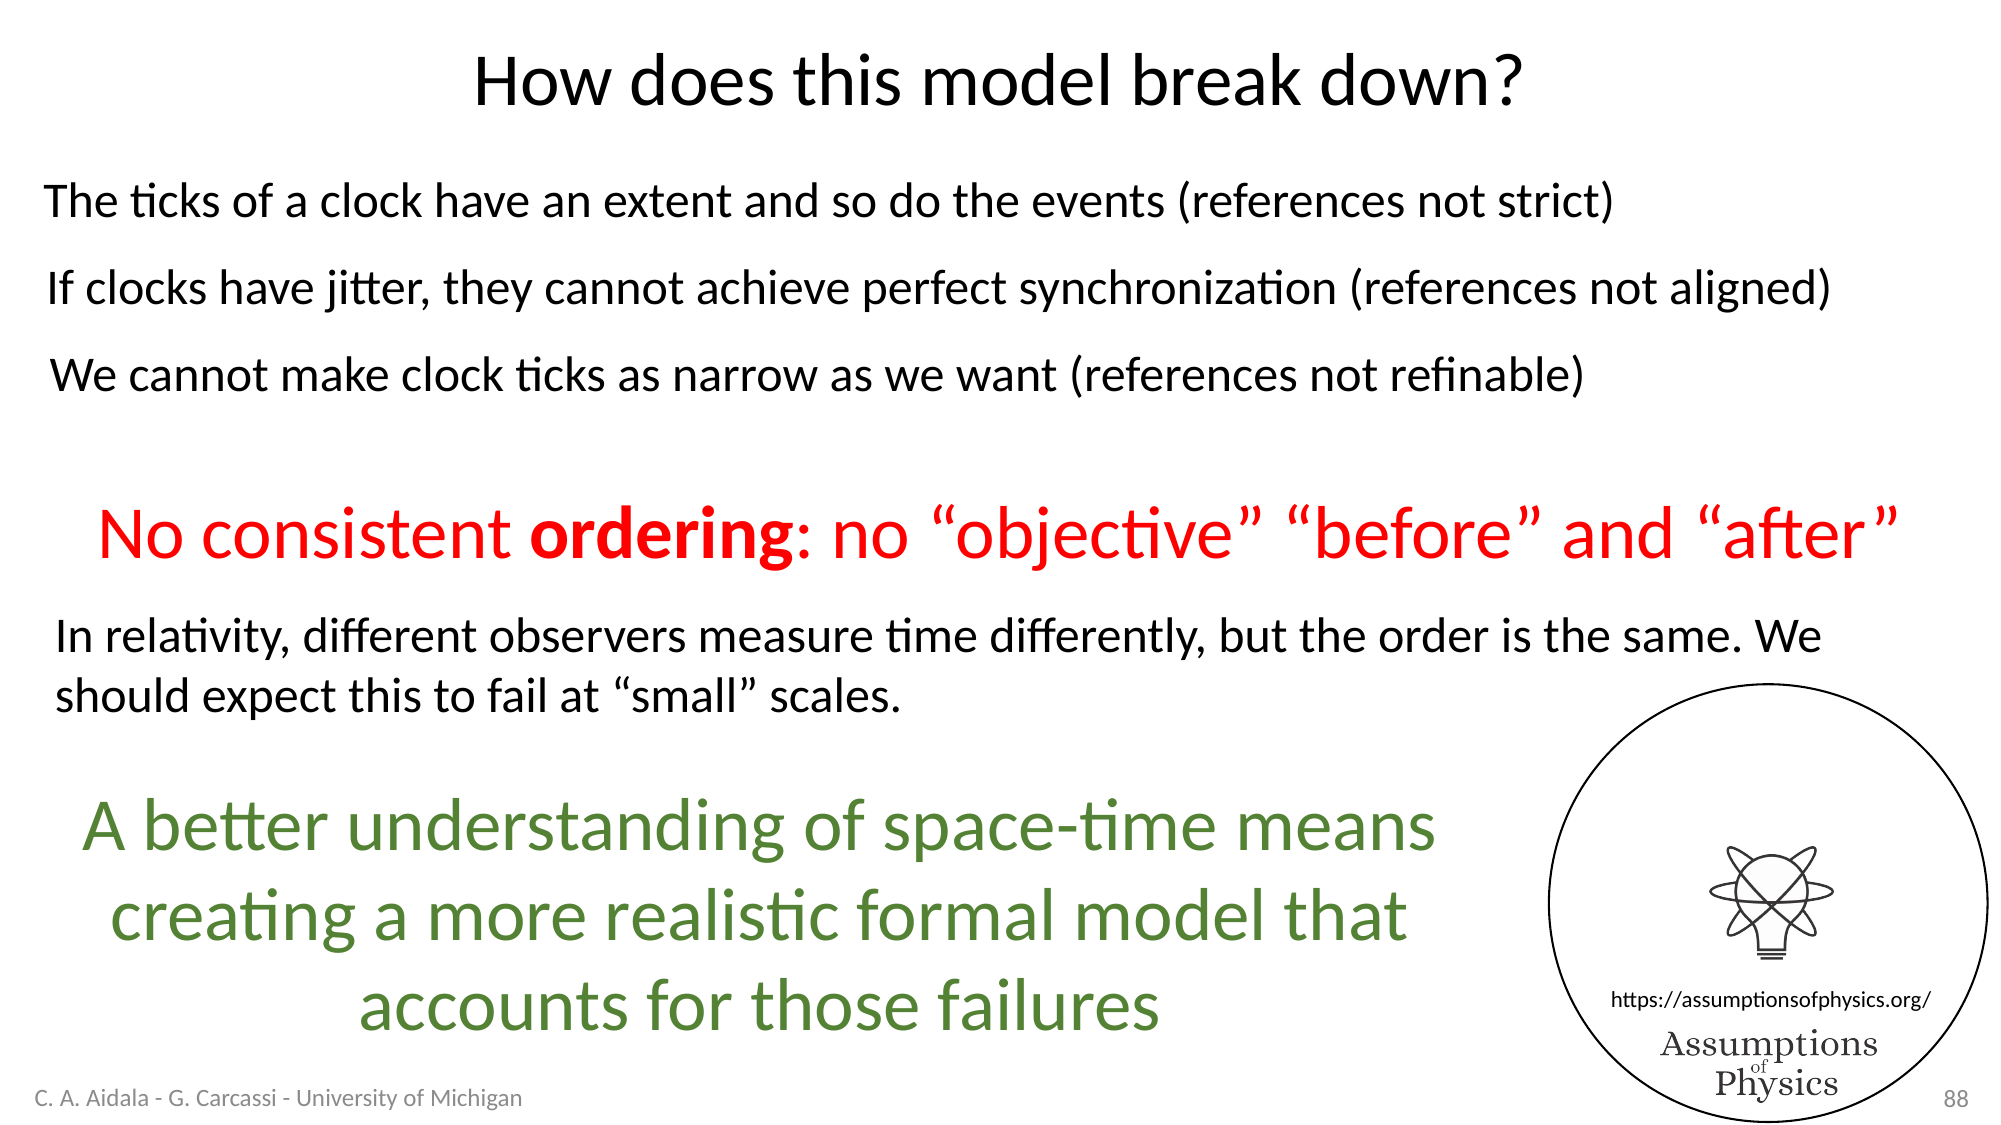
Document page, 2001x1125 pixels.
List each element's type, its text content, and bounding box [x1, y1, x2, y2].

text_box No consistent ordering: no “objective” “before” and “after” [0, 475, 2000, 581]
footer C. A. Aidala - G. Carcassi - University of Michigan [19, 1077, 999, 1116]
text_box How does this model break down? [0, 23, 2000, 129]
text_box We cannot make clock ticks as narrow as we want (references not refinable) [34, 334, 1978, 409]
text_box The ticks of a clock have an extent and so do the events (references not strict) [28, 159, 1972, 235]
text_box In relativity, different observers measure time differently, but the order is the same. We should expect this to fail at “small” scales. [40, 595, 1983, 731]
picture [1709, 846, 1834, 960]
text_box A better understanding of space-time means creating a more realistic formal model that accounts for those failures [0, 768, 1521, 1054]
slide_number 88 [1893, 1078, 1985, 1116]
text_box If clocks have jitter, they cannot achieve perfect synchronization (references not aligned) [31, 247, 1975, 322]
picture [1660, 1029, 1877, 1103]
